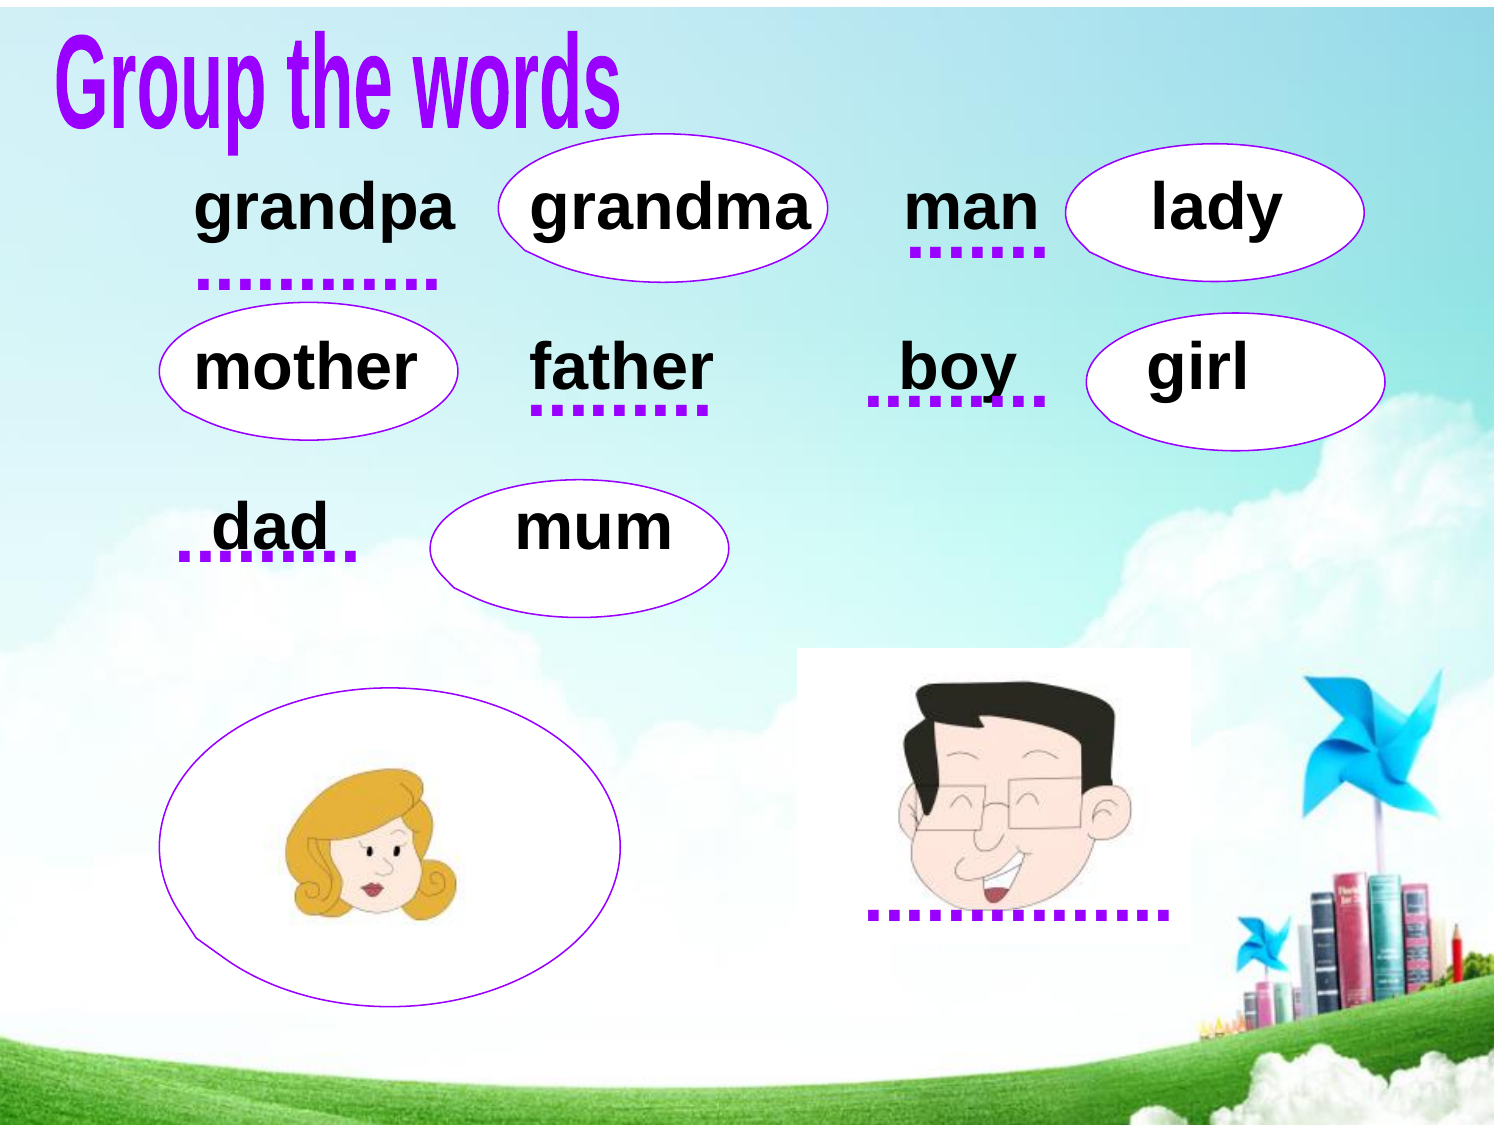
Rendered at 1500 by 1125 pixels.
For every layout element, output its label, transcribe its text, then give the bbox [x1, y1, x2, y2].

text_box ....... [890, 176, 1066, 282]
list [797, 648, 1191, 945]
text_box [547, 133, 779, 155]
text_box [1301, 156, 1365, 269]
text_box ......... [511, 333, 729, 439]
text_box ......... [848, 324, 1066, 430]
text_box [159, 687, 621, 1007]
text_box [438, 571, 721, 618]
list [240, 750, 499, 945]
text_box ......... [159, 479, 377, 585]
text_box [1301, 319, 1386, 444]
picture [0, 7, 1494, 1125]
text_box grandpa grandma man lady mother father boy girl dad mum [178, 155, 1301, 571]
text_box [1133, 143, 1297, 155]
text_box [159, 337, 178, 406]
